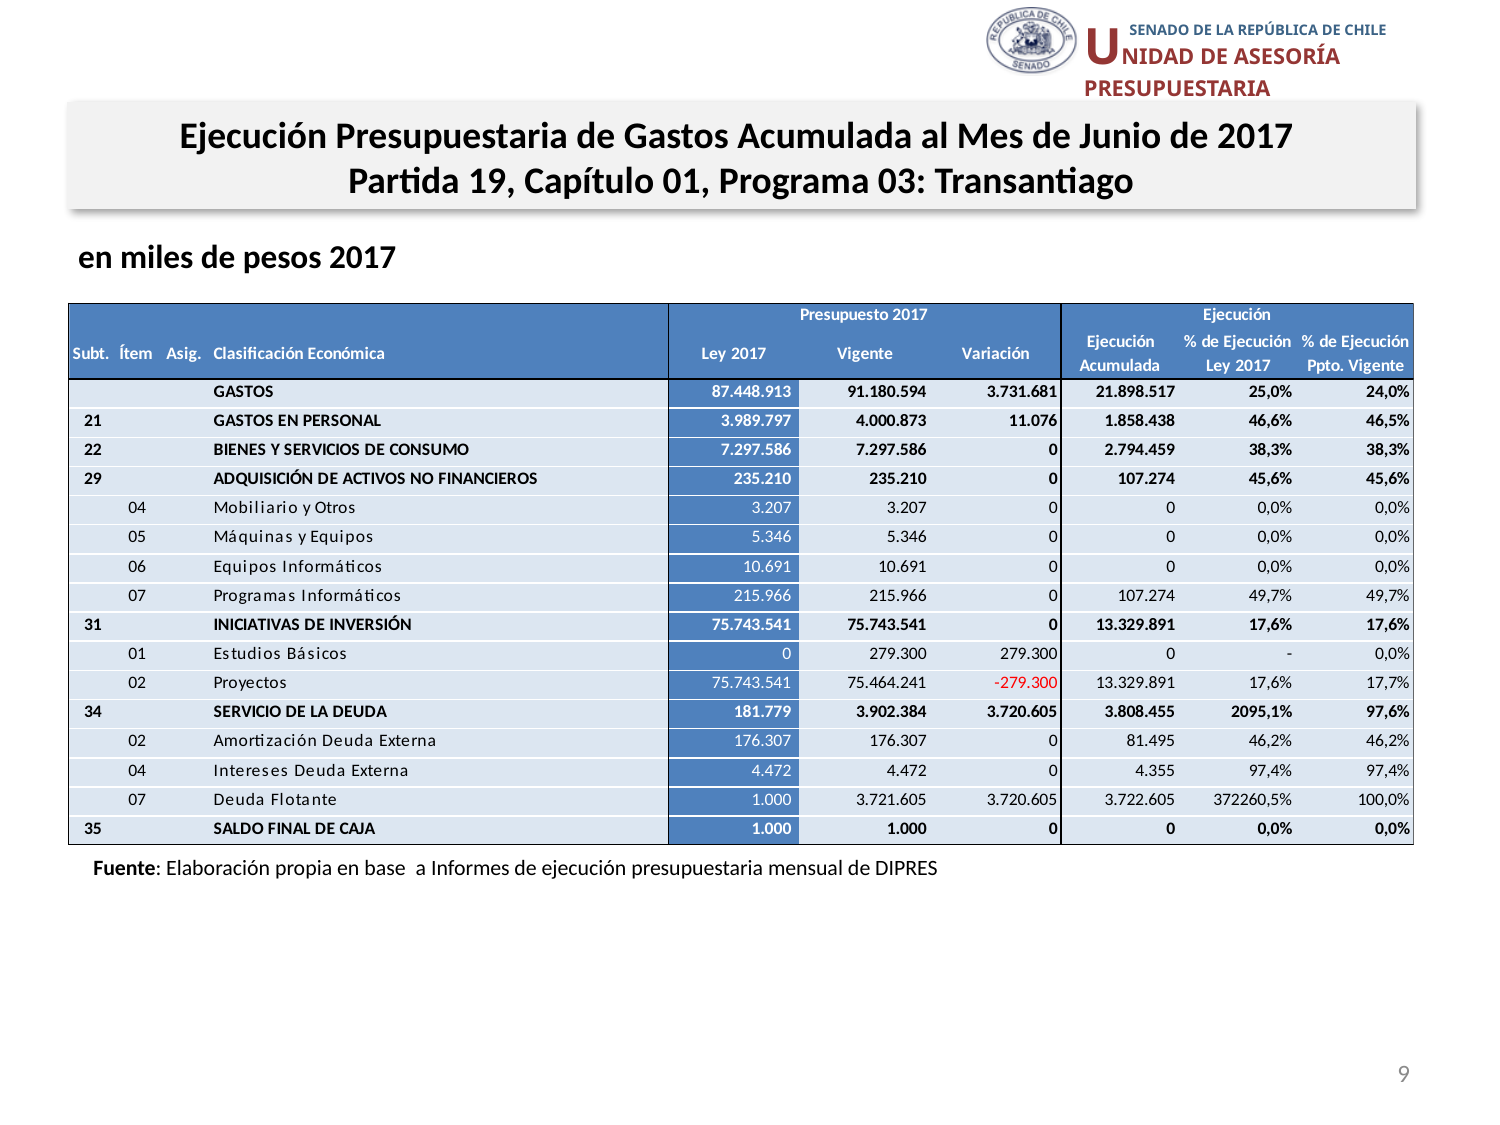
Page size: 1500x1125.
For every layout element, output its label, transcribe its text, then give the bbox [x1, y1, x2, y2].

slide_number 9 [1074, 1042, 1425, 1103]
text_box en miles de pesos 2017 [63, 227, 1414, 303]
footer Fuente: Elaboración propia en base a Informes de ejecución presupuestaria mensual de DIPRES [78, 846, 1458, 906]
text_box Ejecución Presupuestaria de Gastos Acumulada al Mes de Junio de 2017 Partida 19, Capítulo 01, Programa 03: Transantiago [67, 102, 1415, 209]
picture [986, 7, 1079, 76]
picture [67, 302, 1416, 847]
